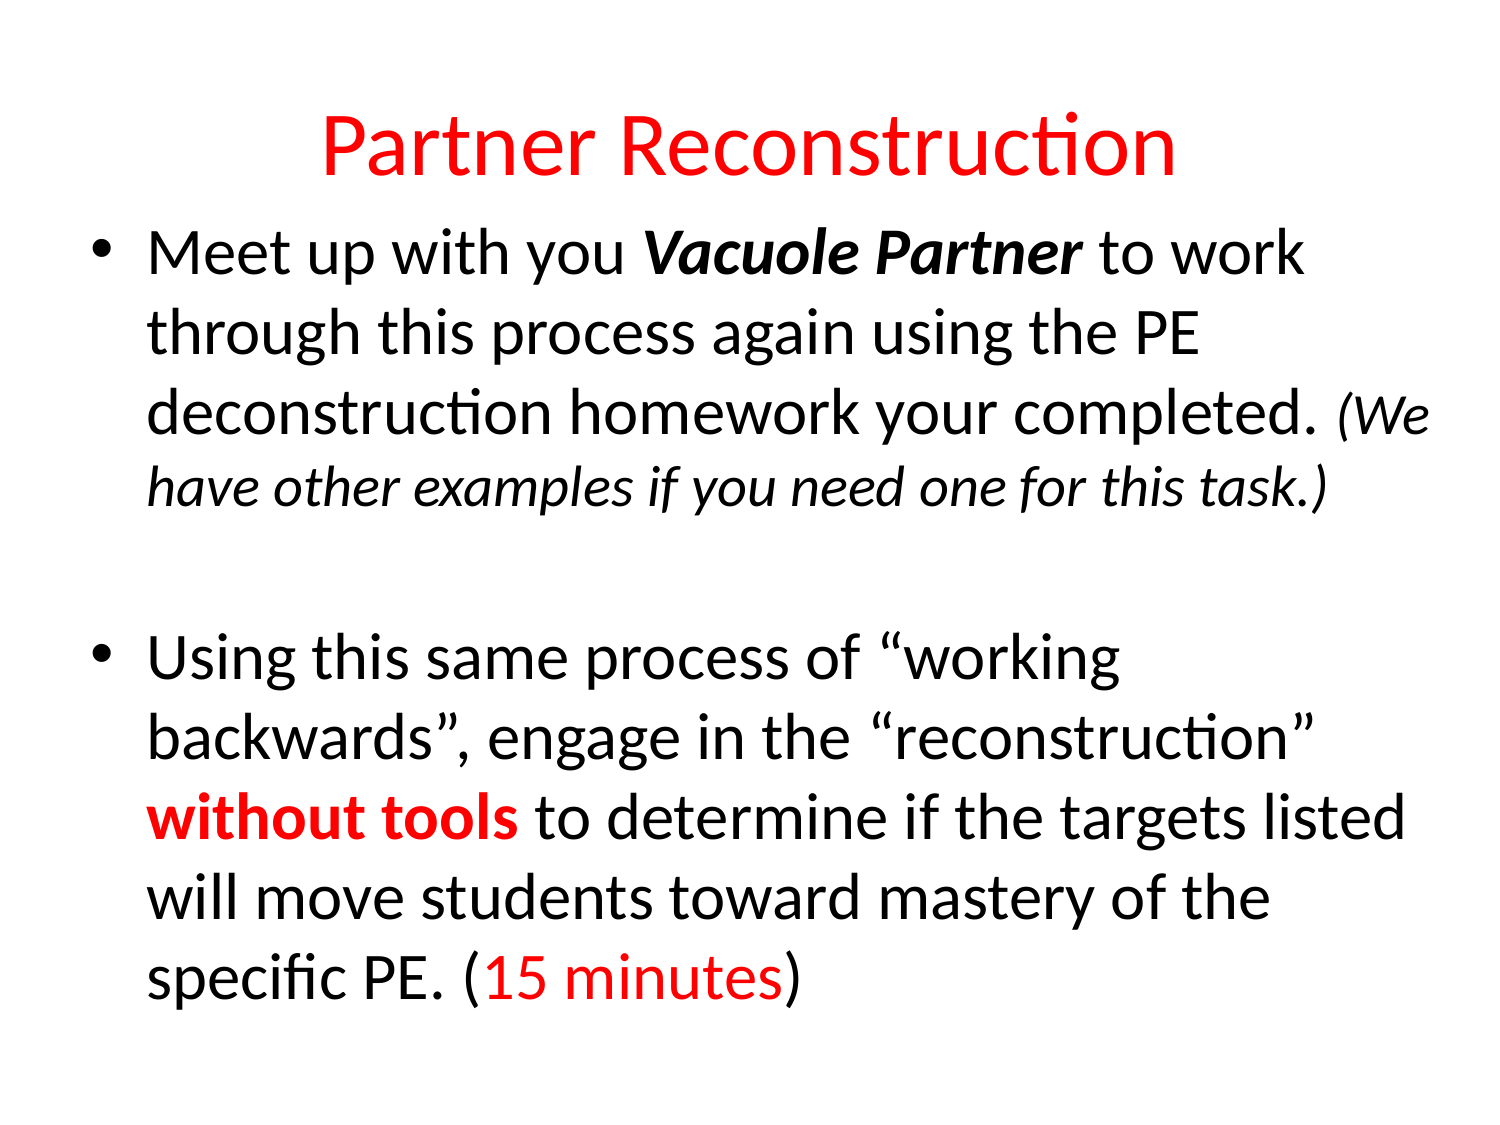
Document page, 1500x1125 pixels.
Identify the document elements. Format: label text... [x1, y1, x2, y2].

title Partner Reconstruction [75, 45, 1425, 200]
list Meet up with you Vacuole Partner to work through this process again using the PE deconstruction homework your completed. (We have other examples if you need one for this task.) Using this same process of “working backwards”, engage in the “reconstruction” without tools to determine if the targets listed will move students toward mastery of the specific PE. (15 minutes) [75, 200, 1463, 1063]
